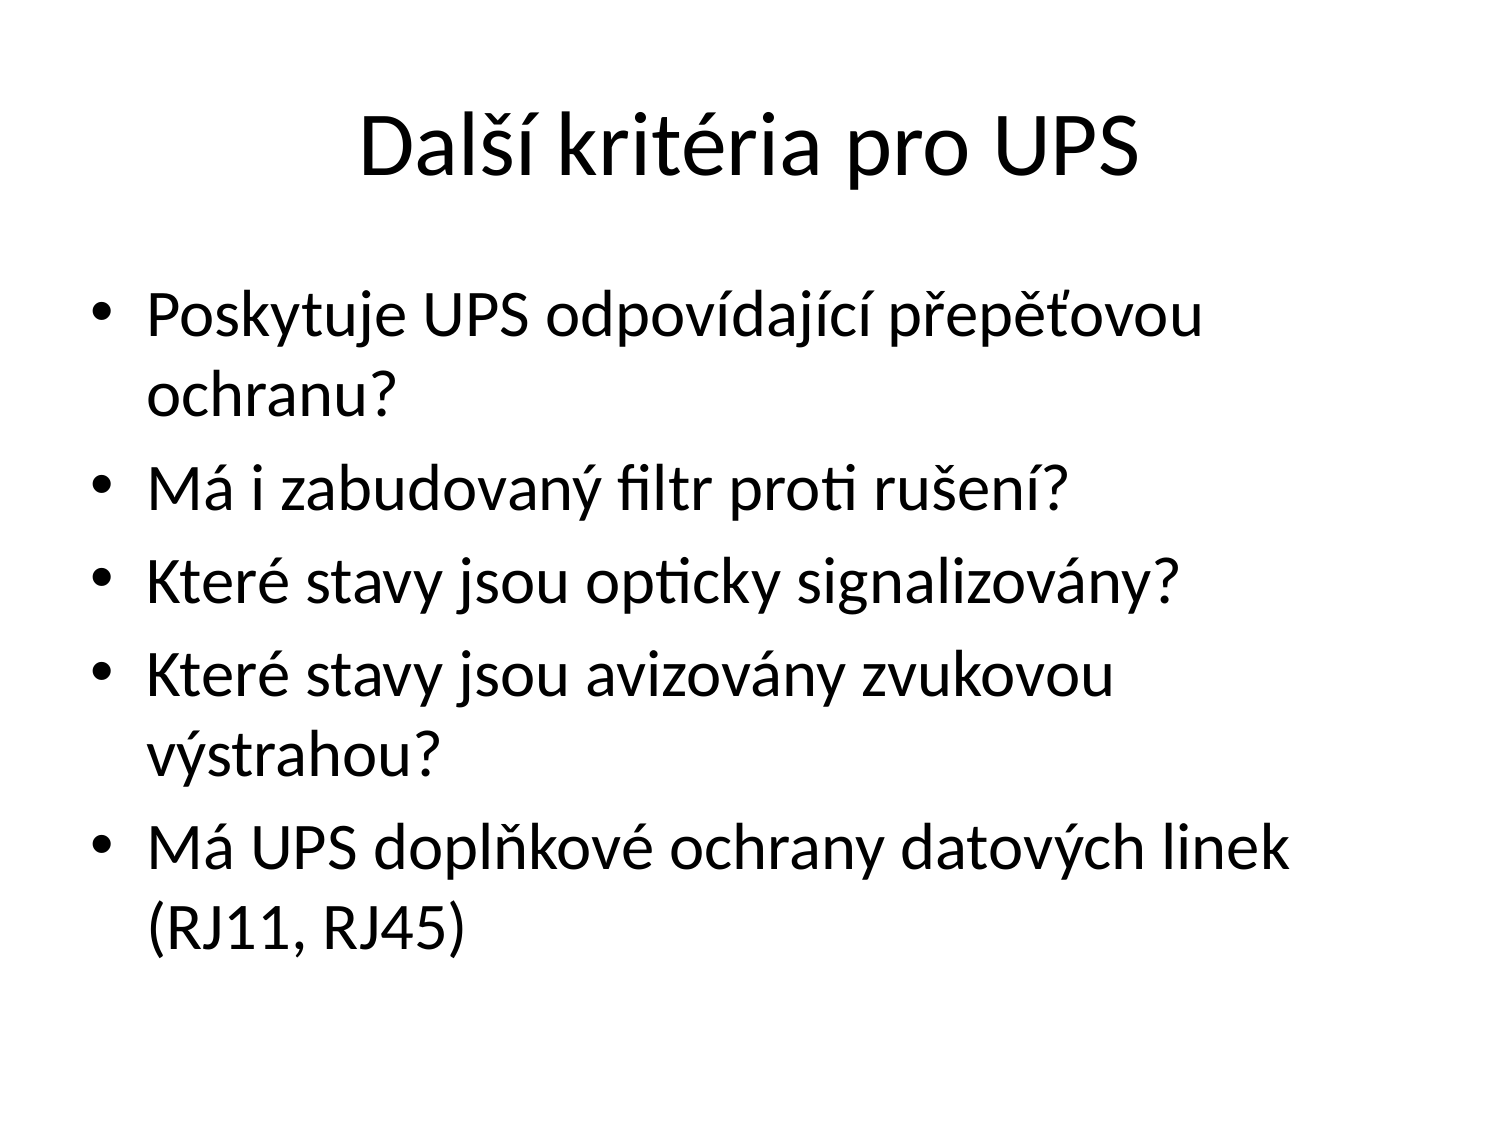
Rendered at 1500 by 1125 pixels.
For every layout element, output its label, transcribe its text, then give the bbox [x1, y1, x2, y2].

title Další kritéria pro UPS [75, 45, 1425, 233]
list Poskytuje UPS odpovídající přepěťovou ochranu? Má i zabudovaný filtr proti rušení? Které stavy jsou opticky signalizovány? Které stavy jsou avizovány zvukovou výstrahou? Má UPS doplňkové ochrany datových linek (RJ11, RJ45) [75, 262, 1425, 1005]
